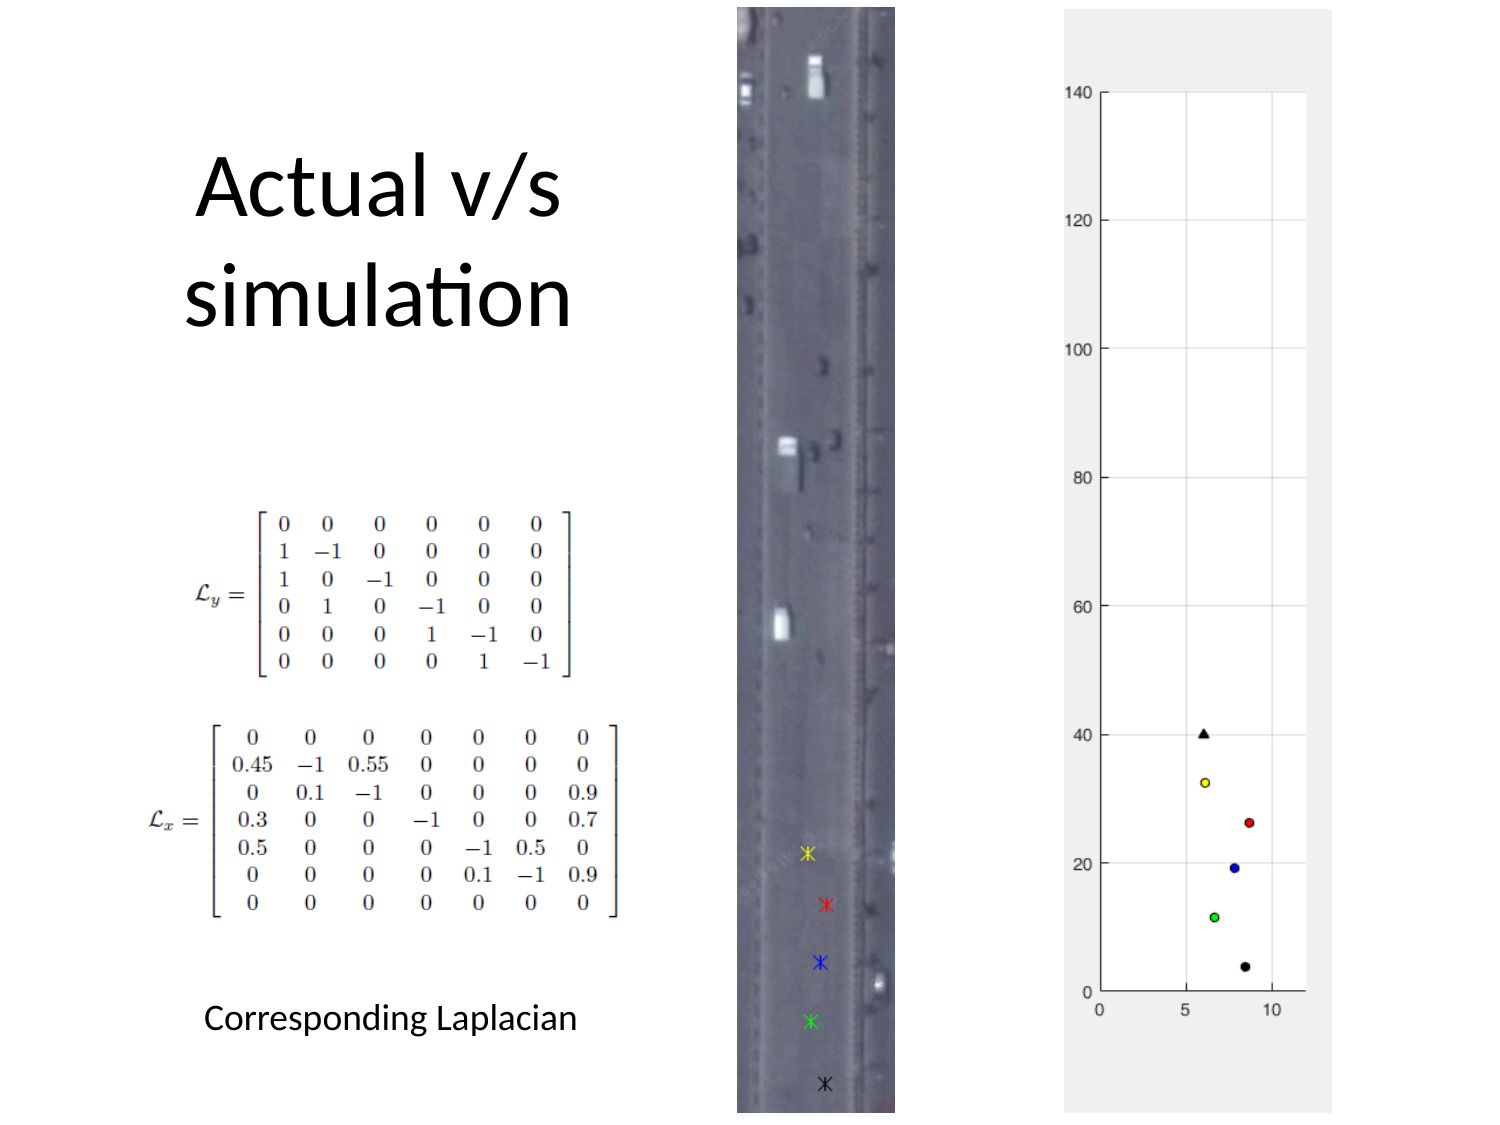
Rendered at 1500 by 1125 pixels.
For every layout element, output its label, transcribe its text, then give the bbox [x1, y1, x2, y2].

text_box Corresponding Laplacian [189, 985, 594, 1046]
picture [92, 474, 677, 957]
picture [737, 7, 895, 1113]
picture [1064, 9, 1332, 1113]
title Actual v/s simulation [75, 45, 683, 425]
